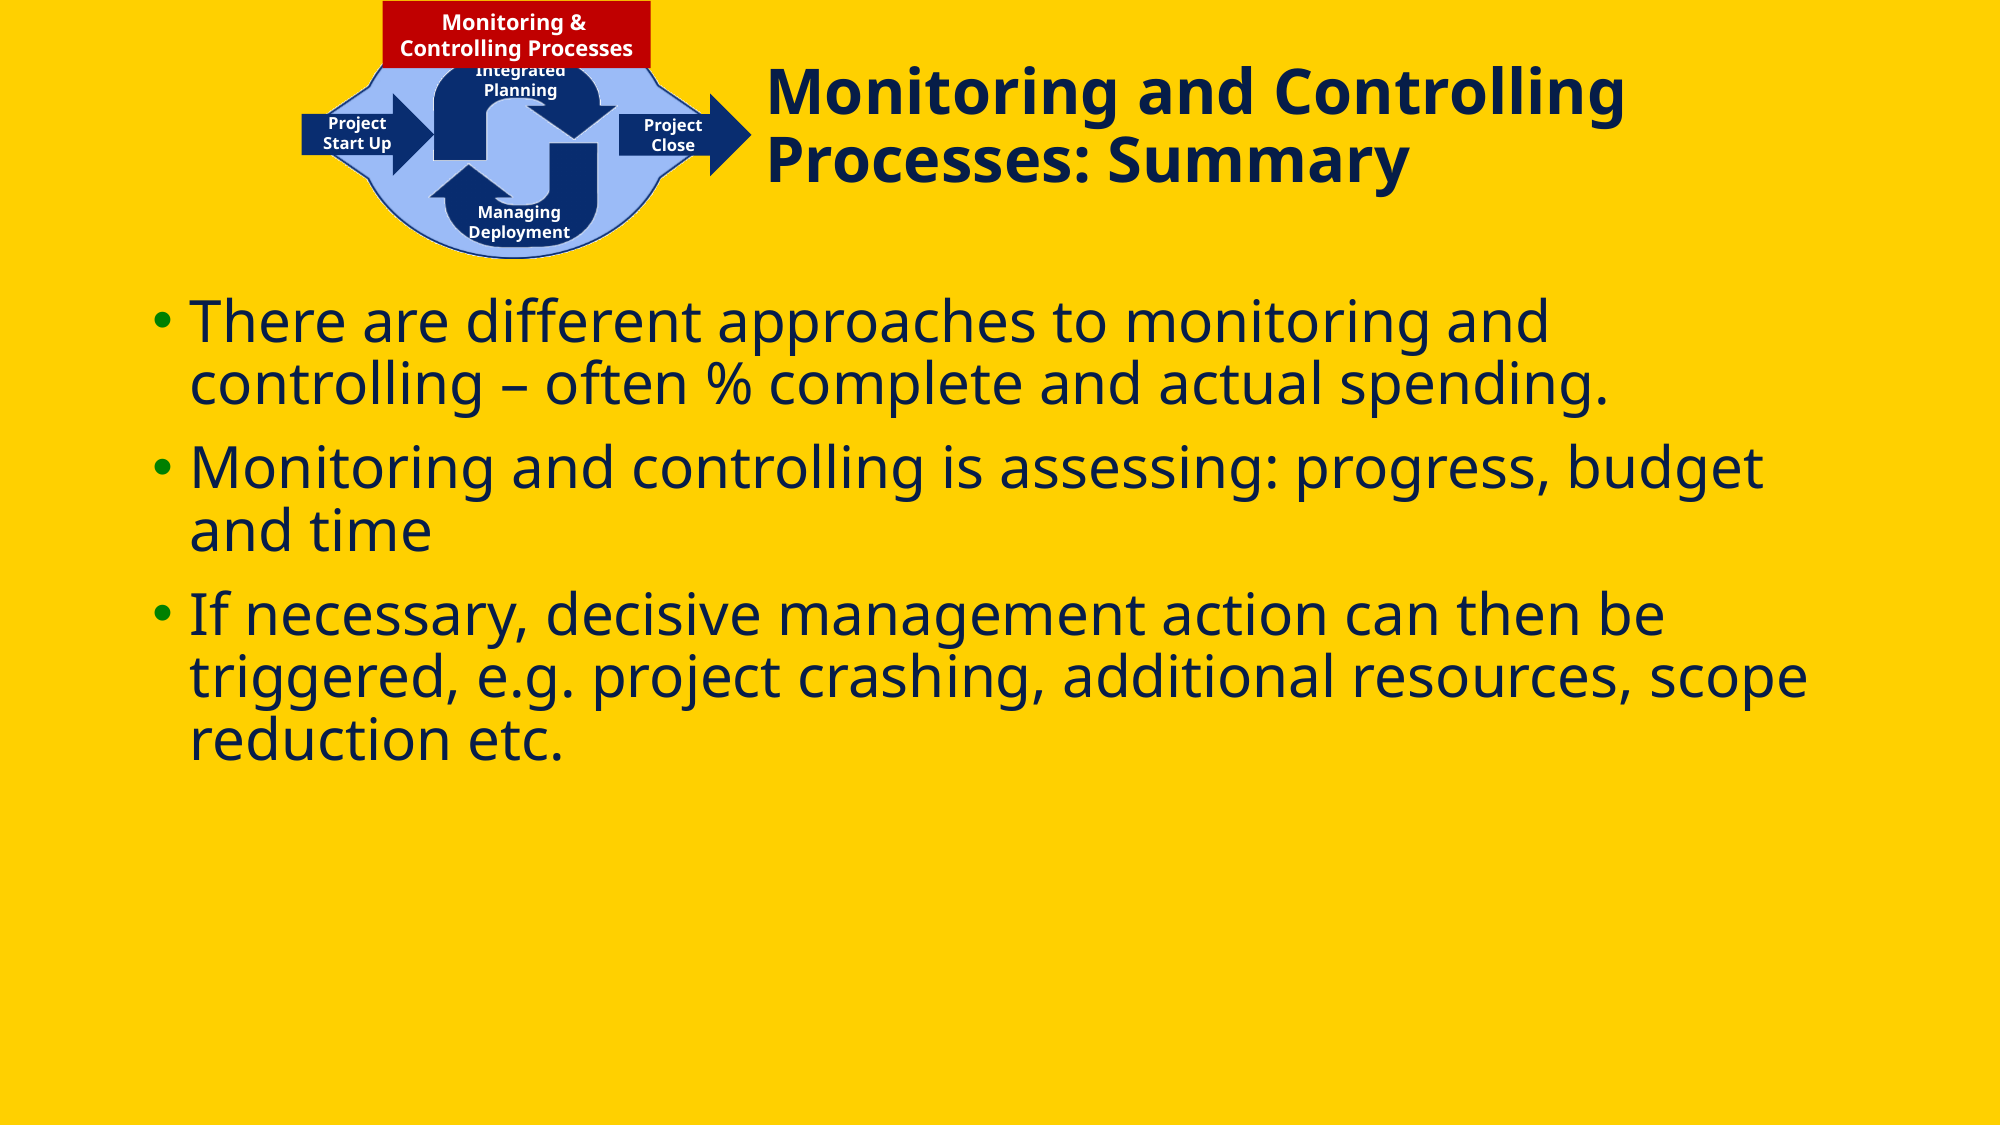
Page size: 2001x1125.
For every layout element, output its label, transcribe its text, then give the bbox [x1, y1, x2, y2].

list There are different approaches to monitoring and controlling – often % complete and actual spending. Monitoring and controlling is assessing: progress, budget and time If necessary, decisive management action can then be triggered, e.g. project crashing, additional resources, scope reduction etc. [137, 284, 1863, 1115]
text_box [298, 0, 752, 259]
title Monitoring and Controlling Processes: Summary [752, 19, 1669, 237]
